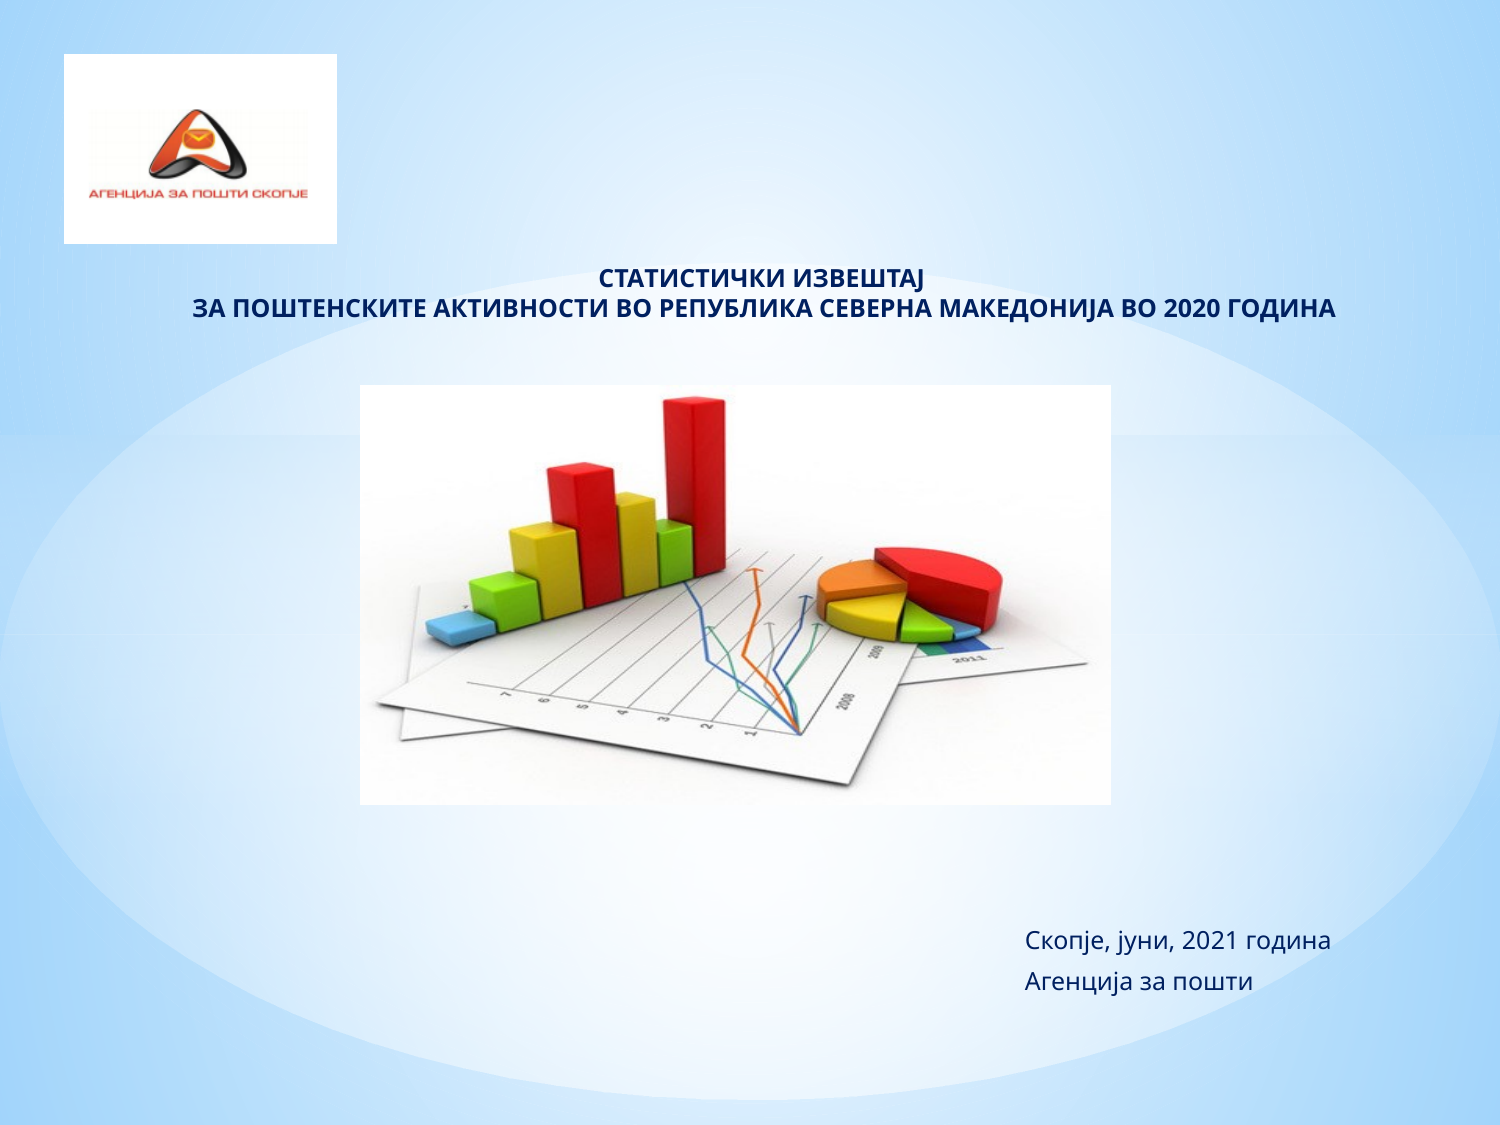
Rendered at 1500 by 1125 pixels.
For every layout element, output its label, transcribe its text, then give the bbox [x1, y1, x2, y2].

picture [64, 54, 337, 244]
subtitle Скопје, јуни, 2021 година Агенција за пошти [1009, 916, 1500, 1102]
title СТАTИСТИЧКИ ИЗВЕШТАЈ ЗА ПОШТЕНСКИТЕ АКТИВНОСТИ ВО РЕПУБЛИКА СЕВЕРНА МАКЕДОНИЈА ВО 2020 ГОДИНА [41, 255, 1459, 693]
picture [359, 385, 1111, 806]
